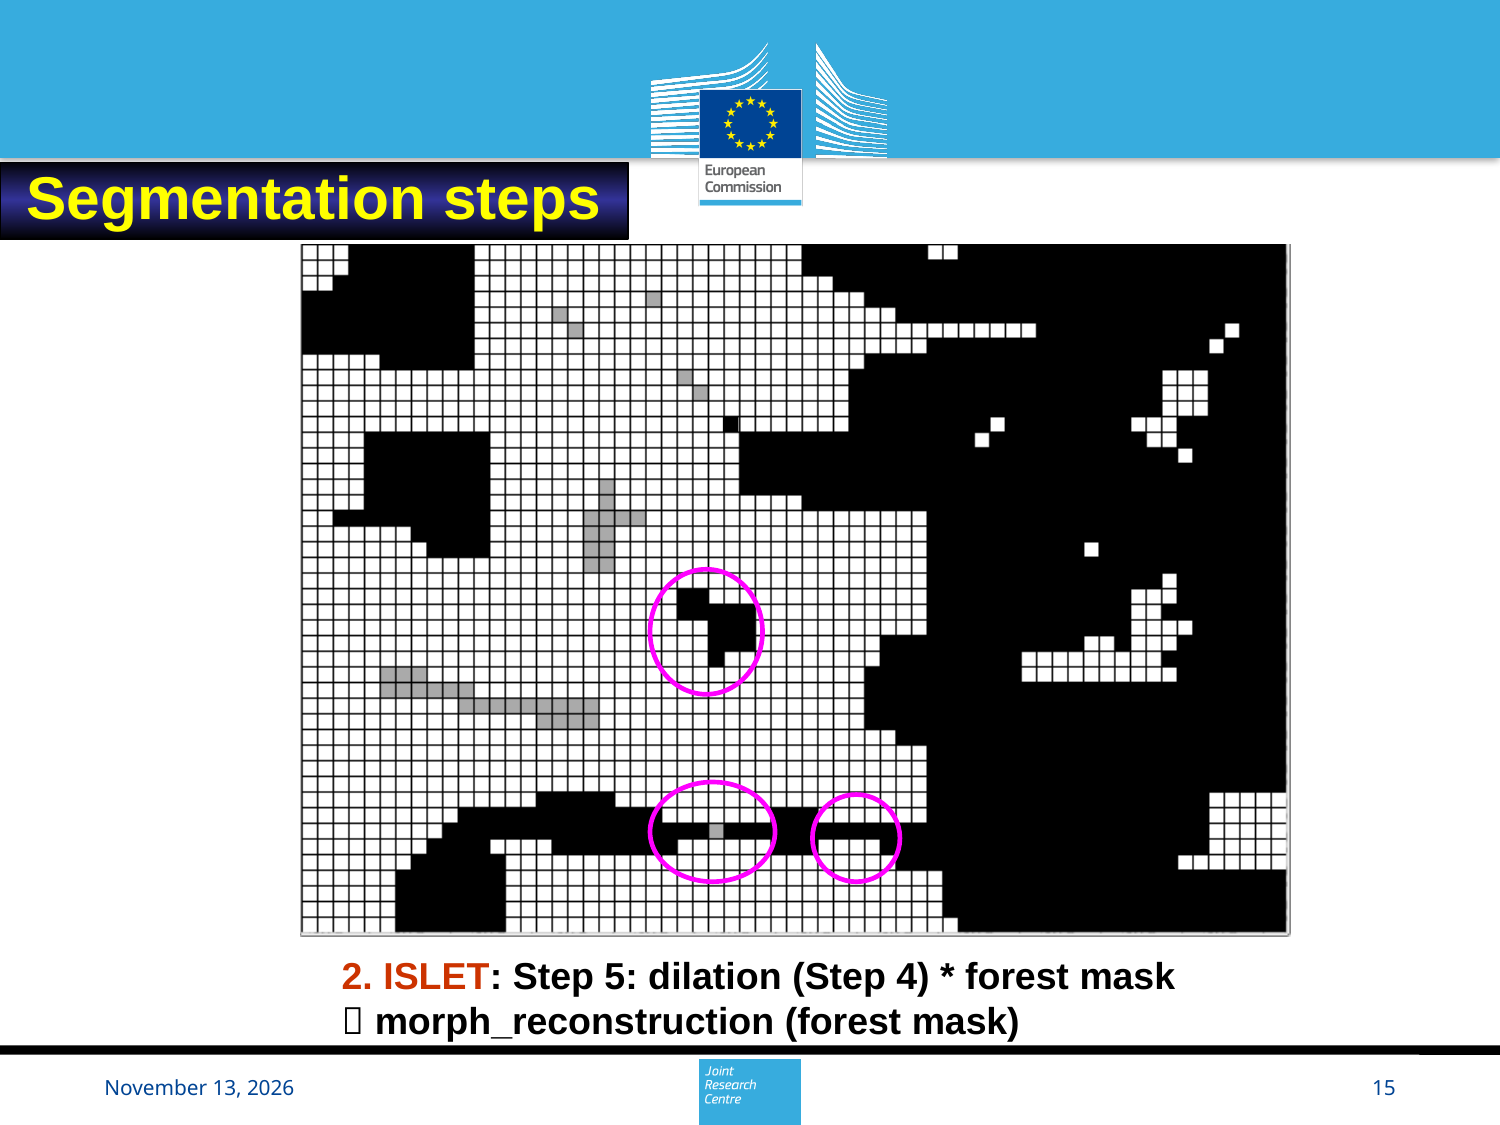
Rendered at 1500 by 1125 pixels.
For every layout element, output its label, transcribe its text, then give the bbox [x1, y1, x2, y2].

slide_number 15 [1045, 1074, 1396, 1100]
picture [299, 243, 1291, 937]
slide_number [104, 1074, 455, 1100]
text_box 2. ISLET: Step 5: dilation (Step 4) * forest mask  morph_reconstruction (forest mask) [328, 946, 1200, 1050]
picture [699, 1059, 801, 1125]
text_box Segmentation steps [0, 162, 628, 239]
picture [651, 42, 887, 207]
